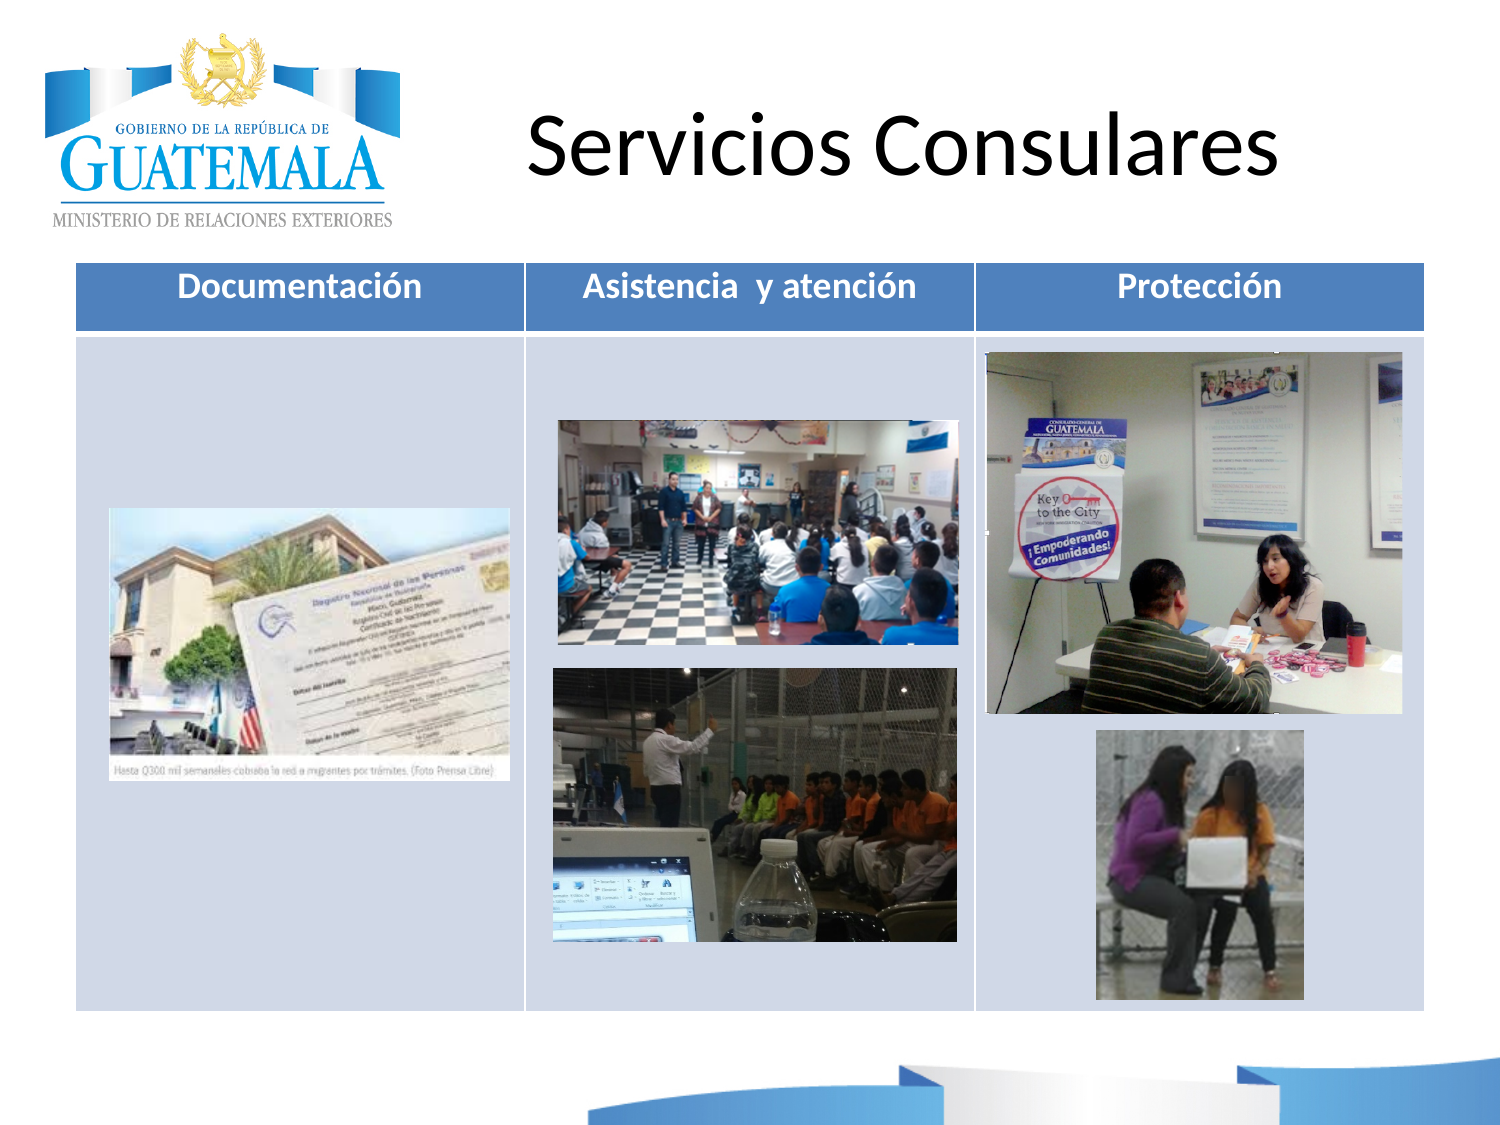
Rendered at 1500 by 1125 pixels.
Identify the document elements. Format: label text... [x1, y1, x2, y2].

table_cell [976, 337, 1424, 1011]
table_cell [76, 337, 524, 1011]
table_header Documentación [76, 263, 524, 331]
text_box Servicios Consulares [430, 45, 1378, 233]
picture [0, 0, 1500, 1125]
table_header Asistencia y atención [526, 263, 974, 331]
table_cell [526, 337, 974, 1011]
table_header Protección [976, 263, 1424, 331]
